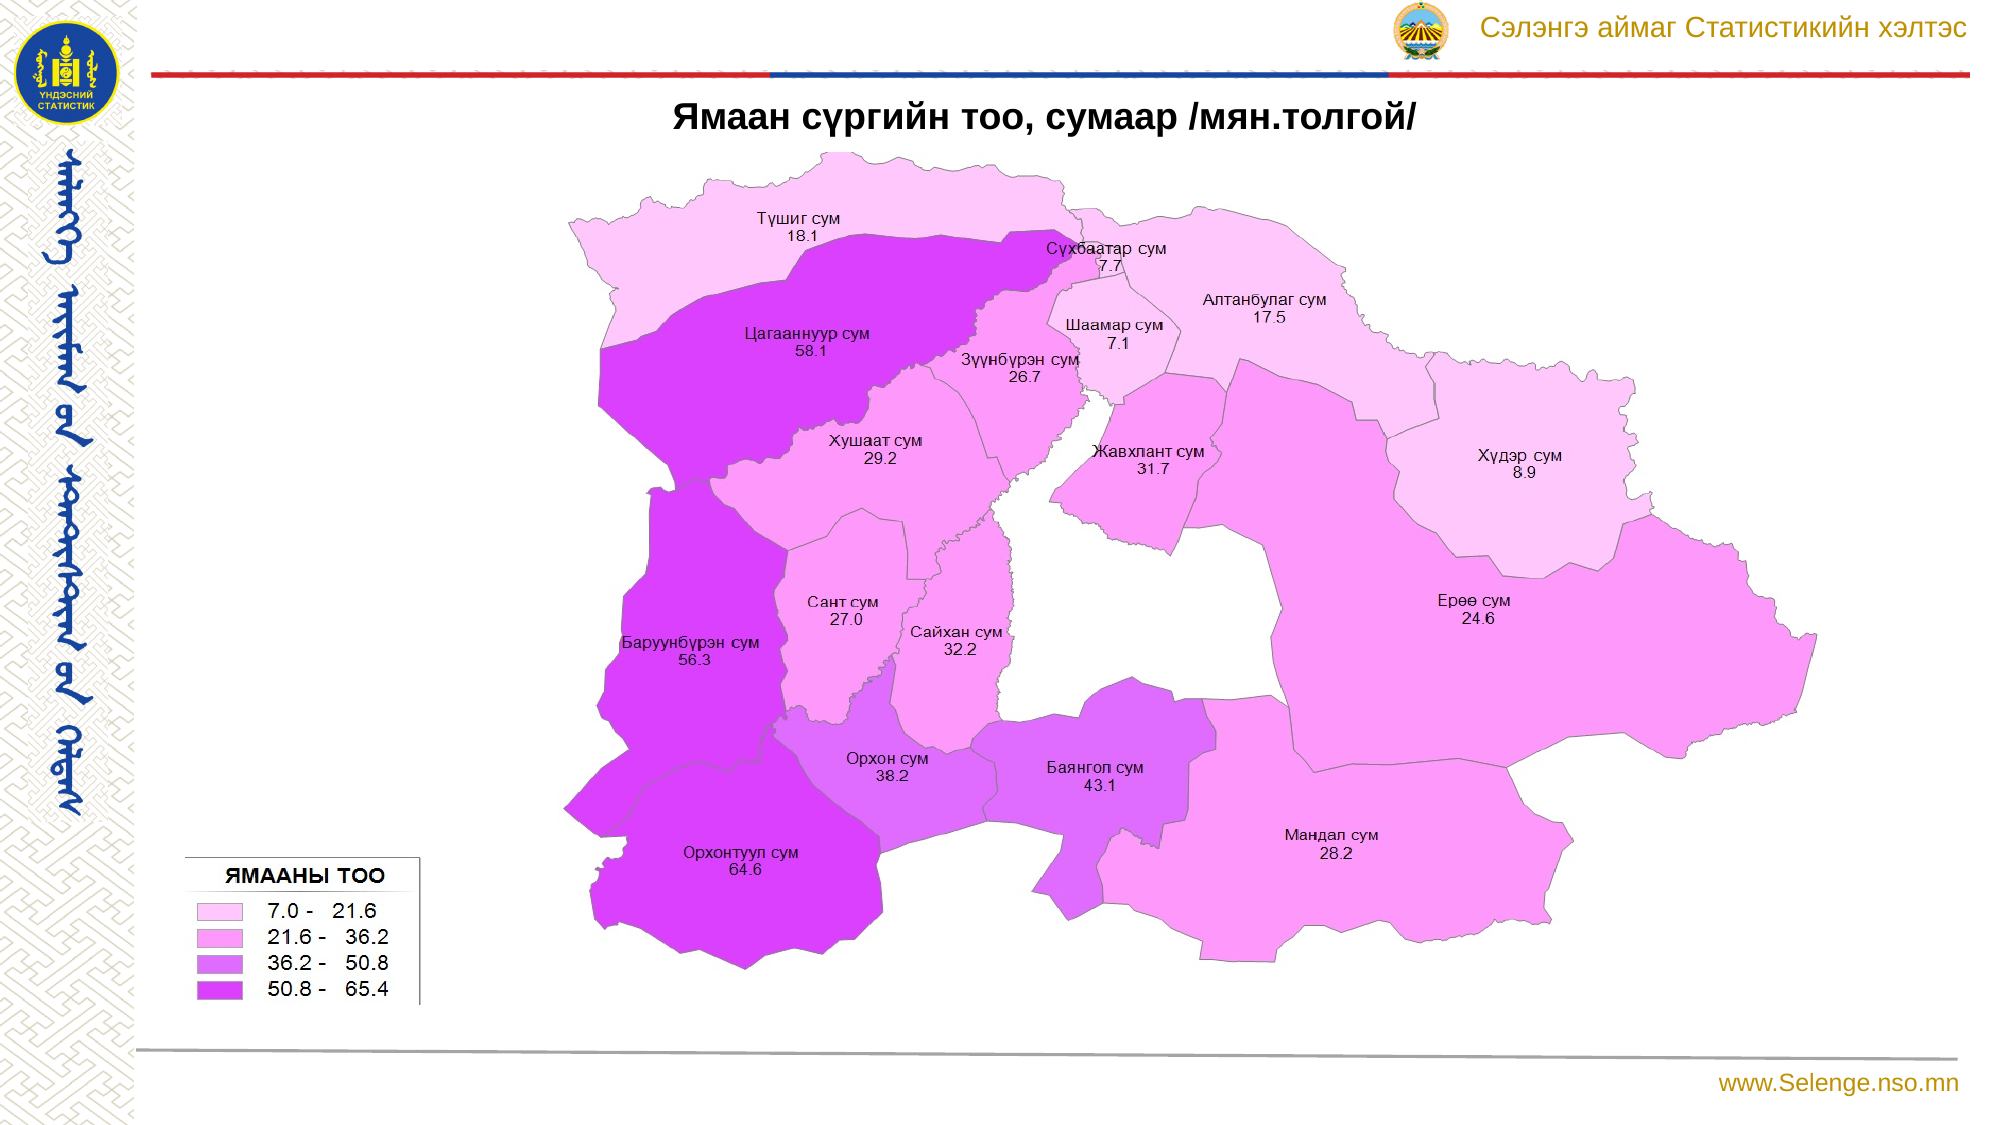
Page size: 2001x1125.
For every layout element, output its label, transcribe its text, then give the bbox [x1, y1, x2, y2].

picture [0, 0, 137, 1125]
picture [150, 0, 1970, 79]
text_box Ямаан сүргийн тоо, сумаар /мян.толгой/ [657, 85, 1433, 145]
picture [185, 152, 1830, 1005]
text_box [136, 1049, 1958, 1060]
text_box www.Selenge.nso.mn [1704, 1059, 1987, 1104]
text_box Сэлэнгэ аймаг Статистикийн хэлтэс [1466, 1, 2000, 51]
